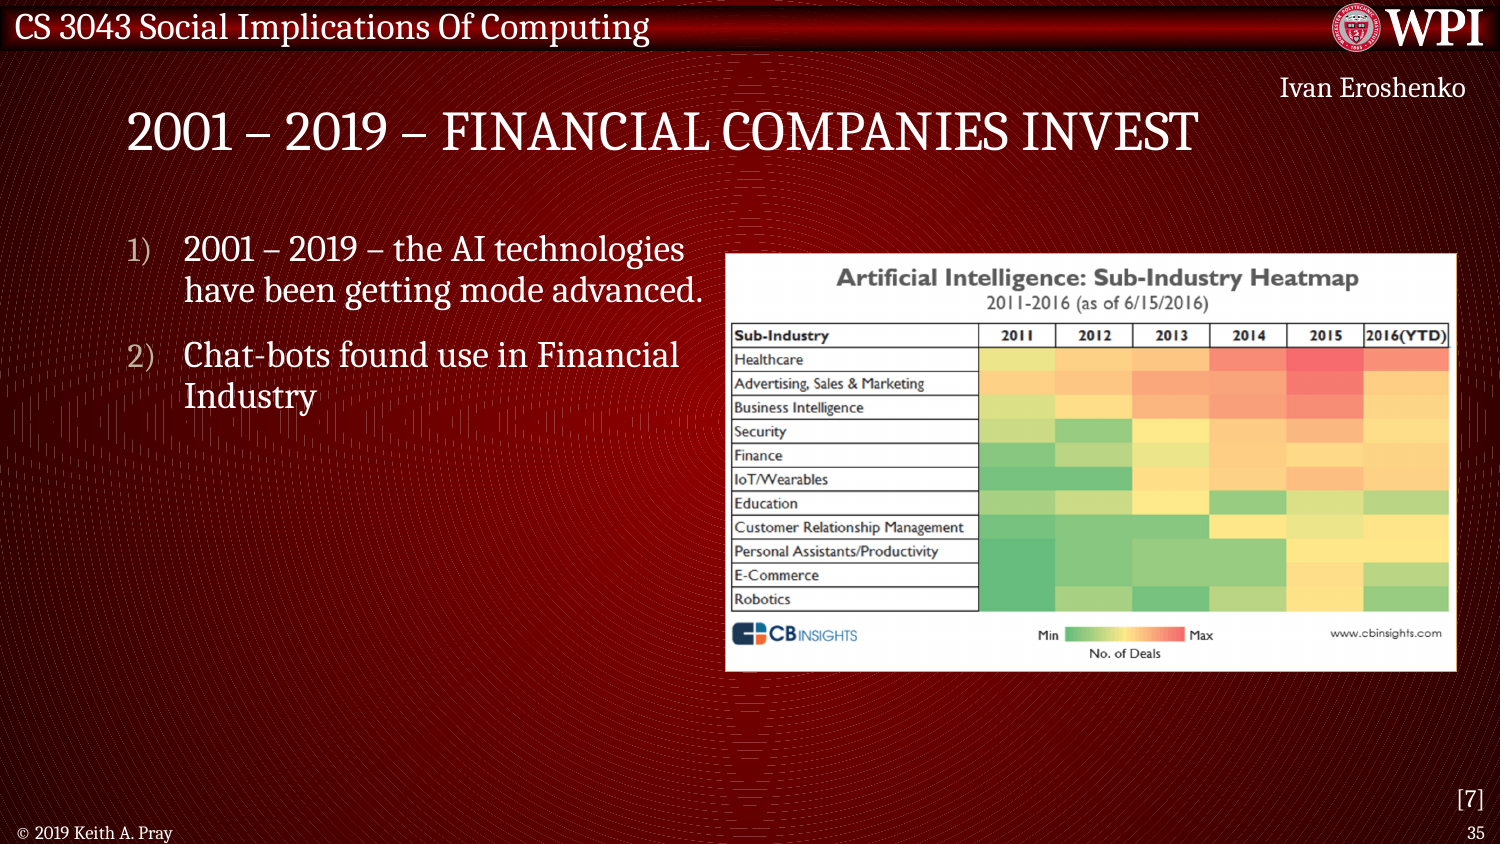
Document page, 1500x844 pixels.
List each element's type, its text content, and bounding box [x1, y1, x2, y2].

title 2001 – 2019 – financial companies invest [112, 59, 1388, 210]
picture [1332, 3, 1483, 52]
list 2001 – 2019 – the AI technologies have been getting mode advanced. Chat-bots found use in Financial Industry [112, 221, 725, 772]
text_box Ivan Eroshenko [1123, 61, 1481, 111]
footer © 2019 Keith A. Pray [0, 821, 913, 844]
text_box [7] [0, 775, 1500, 821]
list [724, 253, 1457, 673]
slide_number 35 [1397, 821, 1500, 844]
